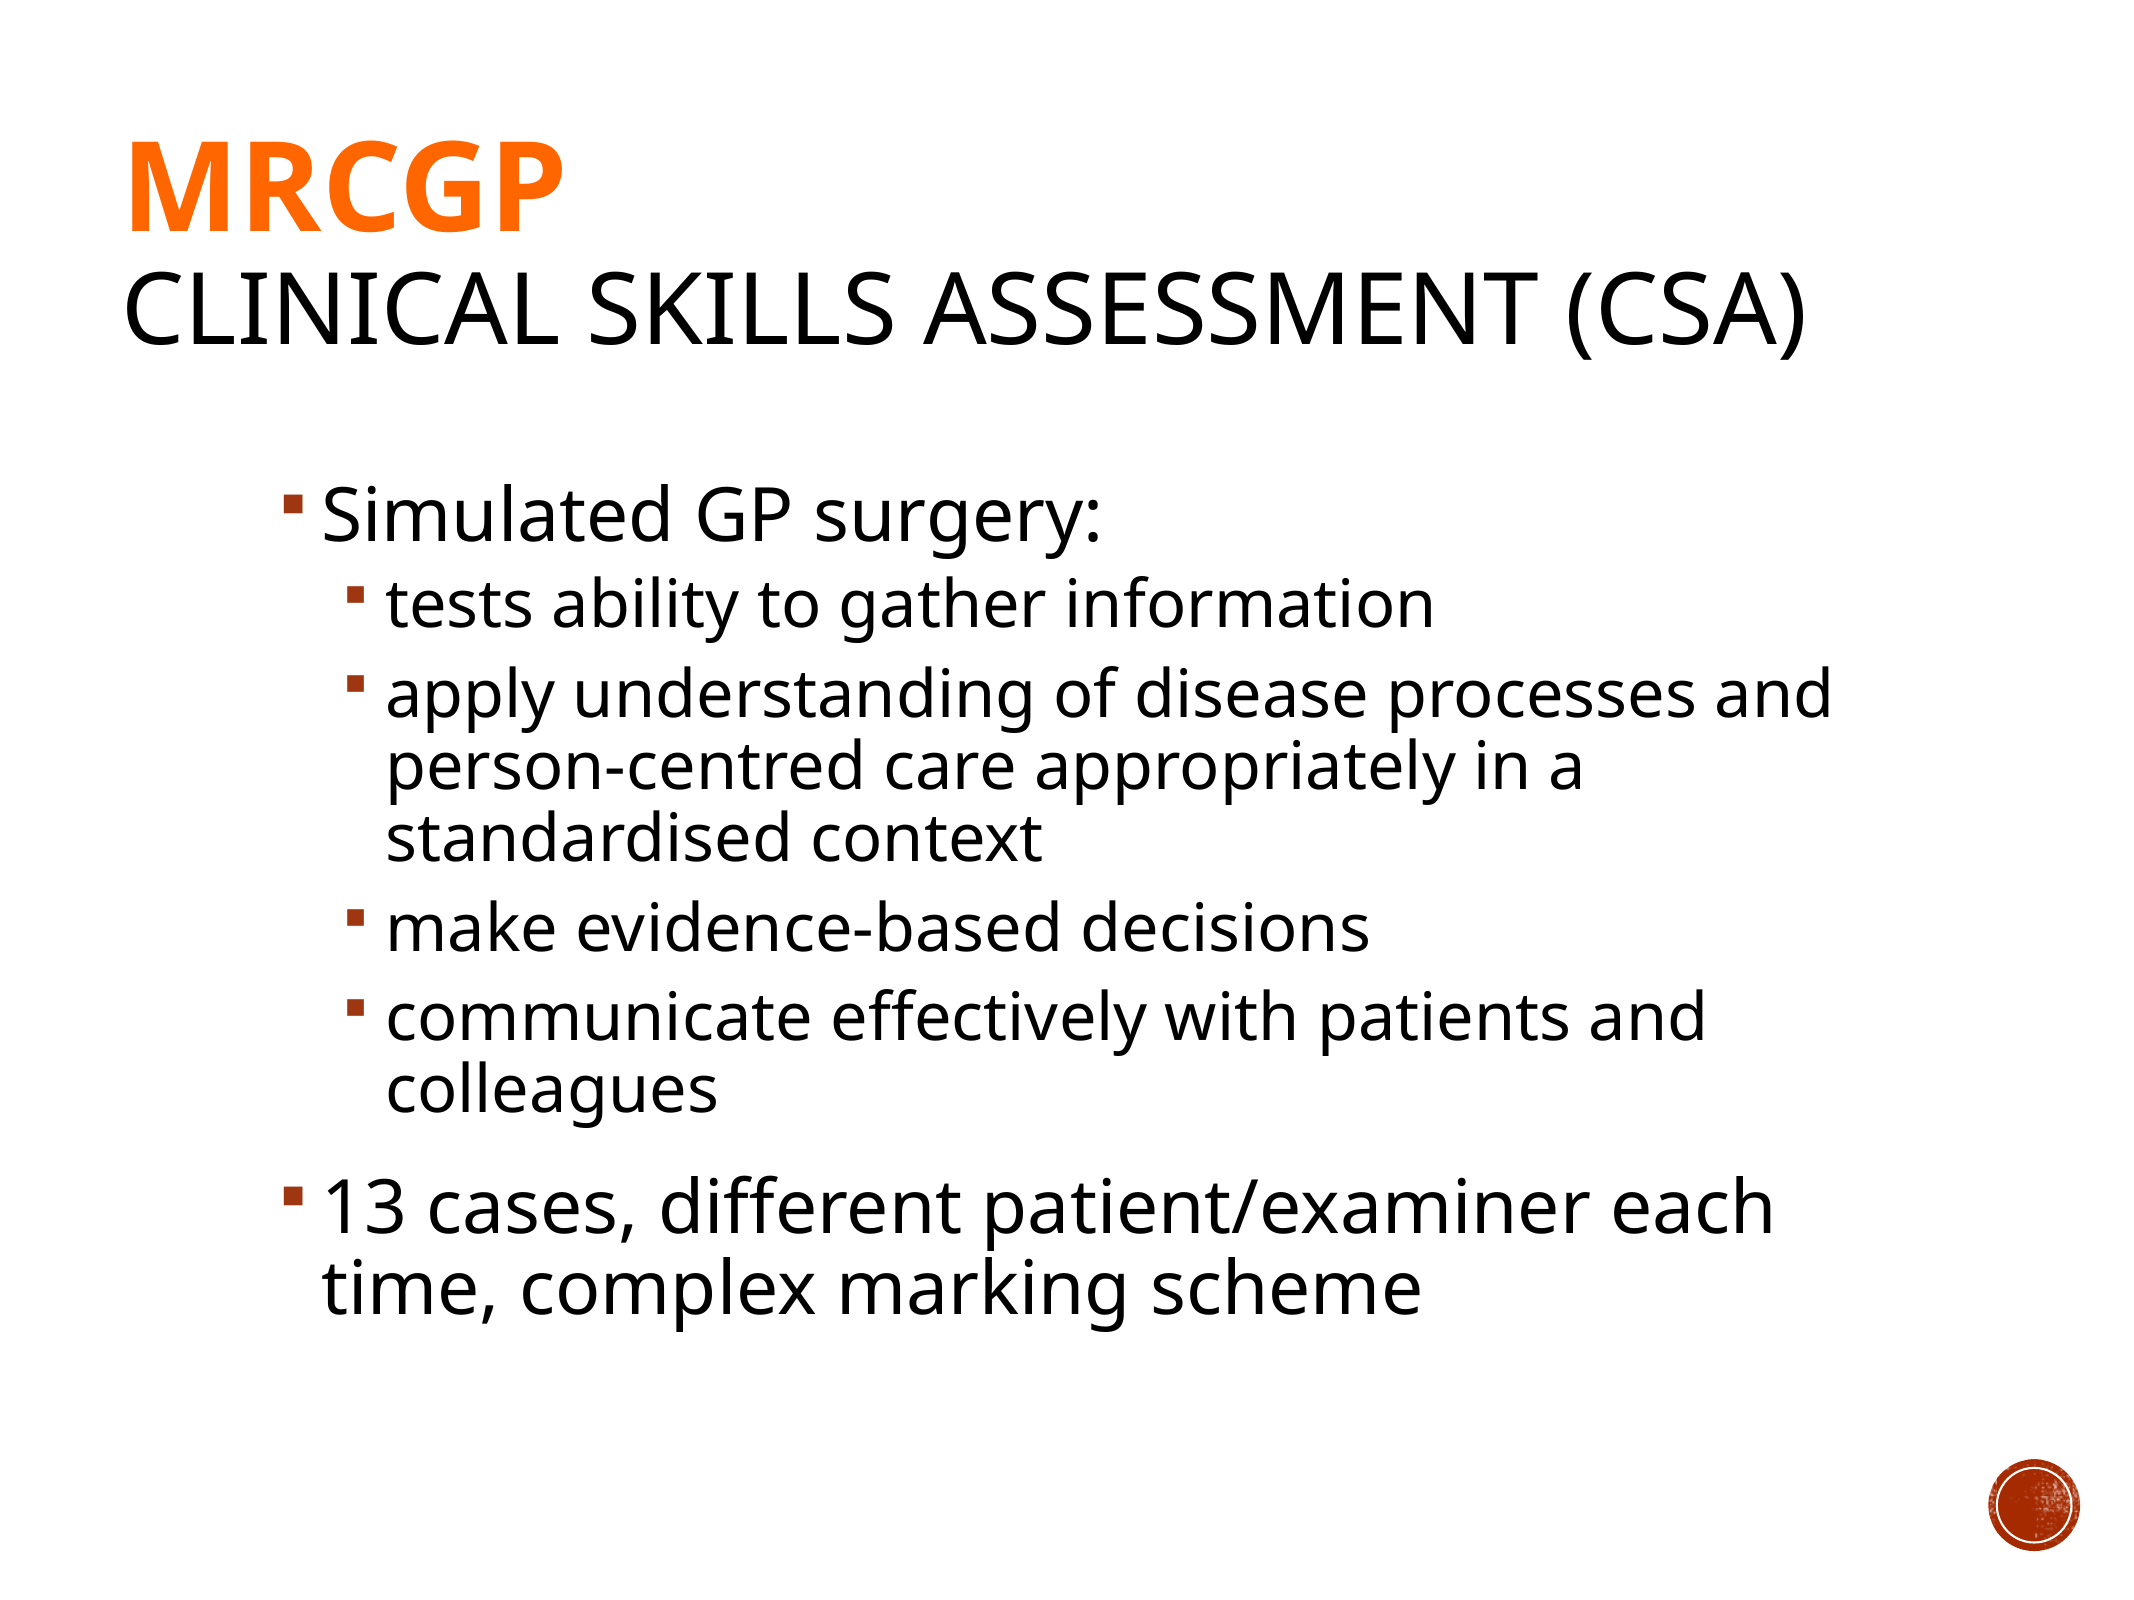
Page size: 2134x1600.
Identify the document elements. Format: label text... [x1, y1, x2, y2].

list Simulated GP surgery: tests ability to gather information apply understanding of disease processes and person-centred care appropriately in a standardised context make evidence-based decisions communicate effectively with patients and colleagues 13 cases, different patient/examiner each time, complex marking scheme [263, 469, 1882, 1474]
title MRCGP clinical skills assessment (CSA) [106, 64, 1880, 425]
